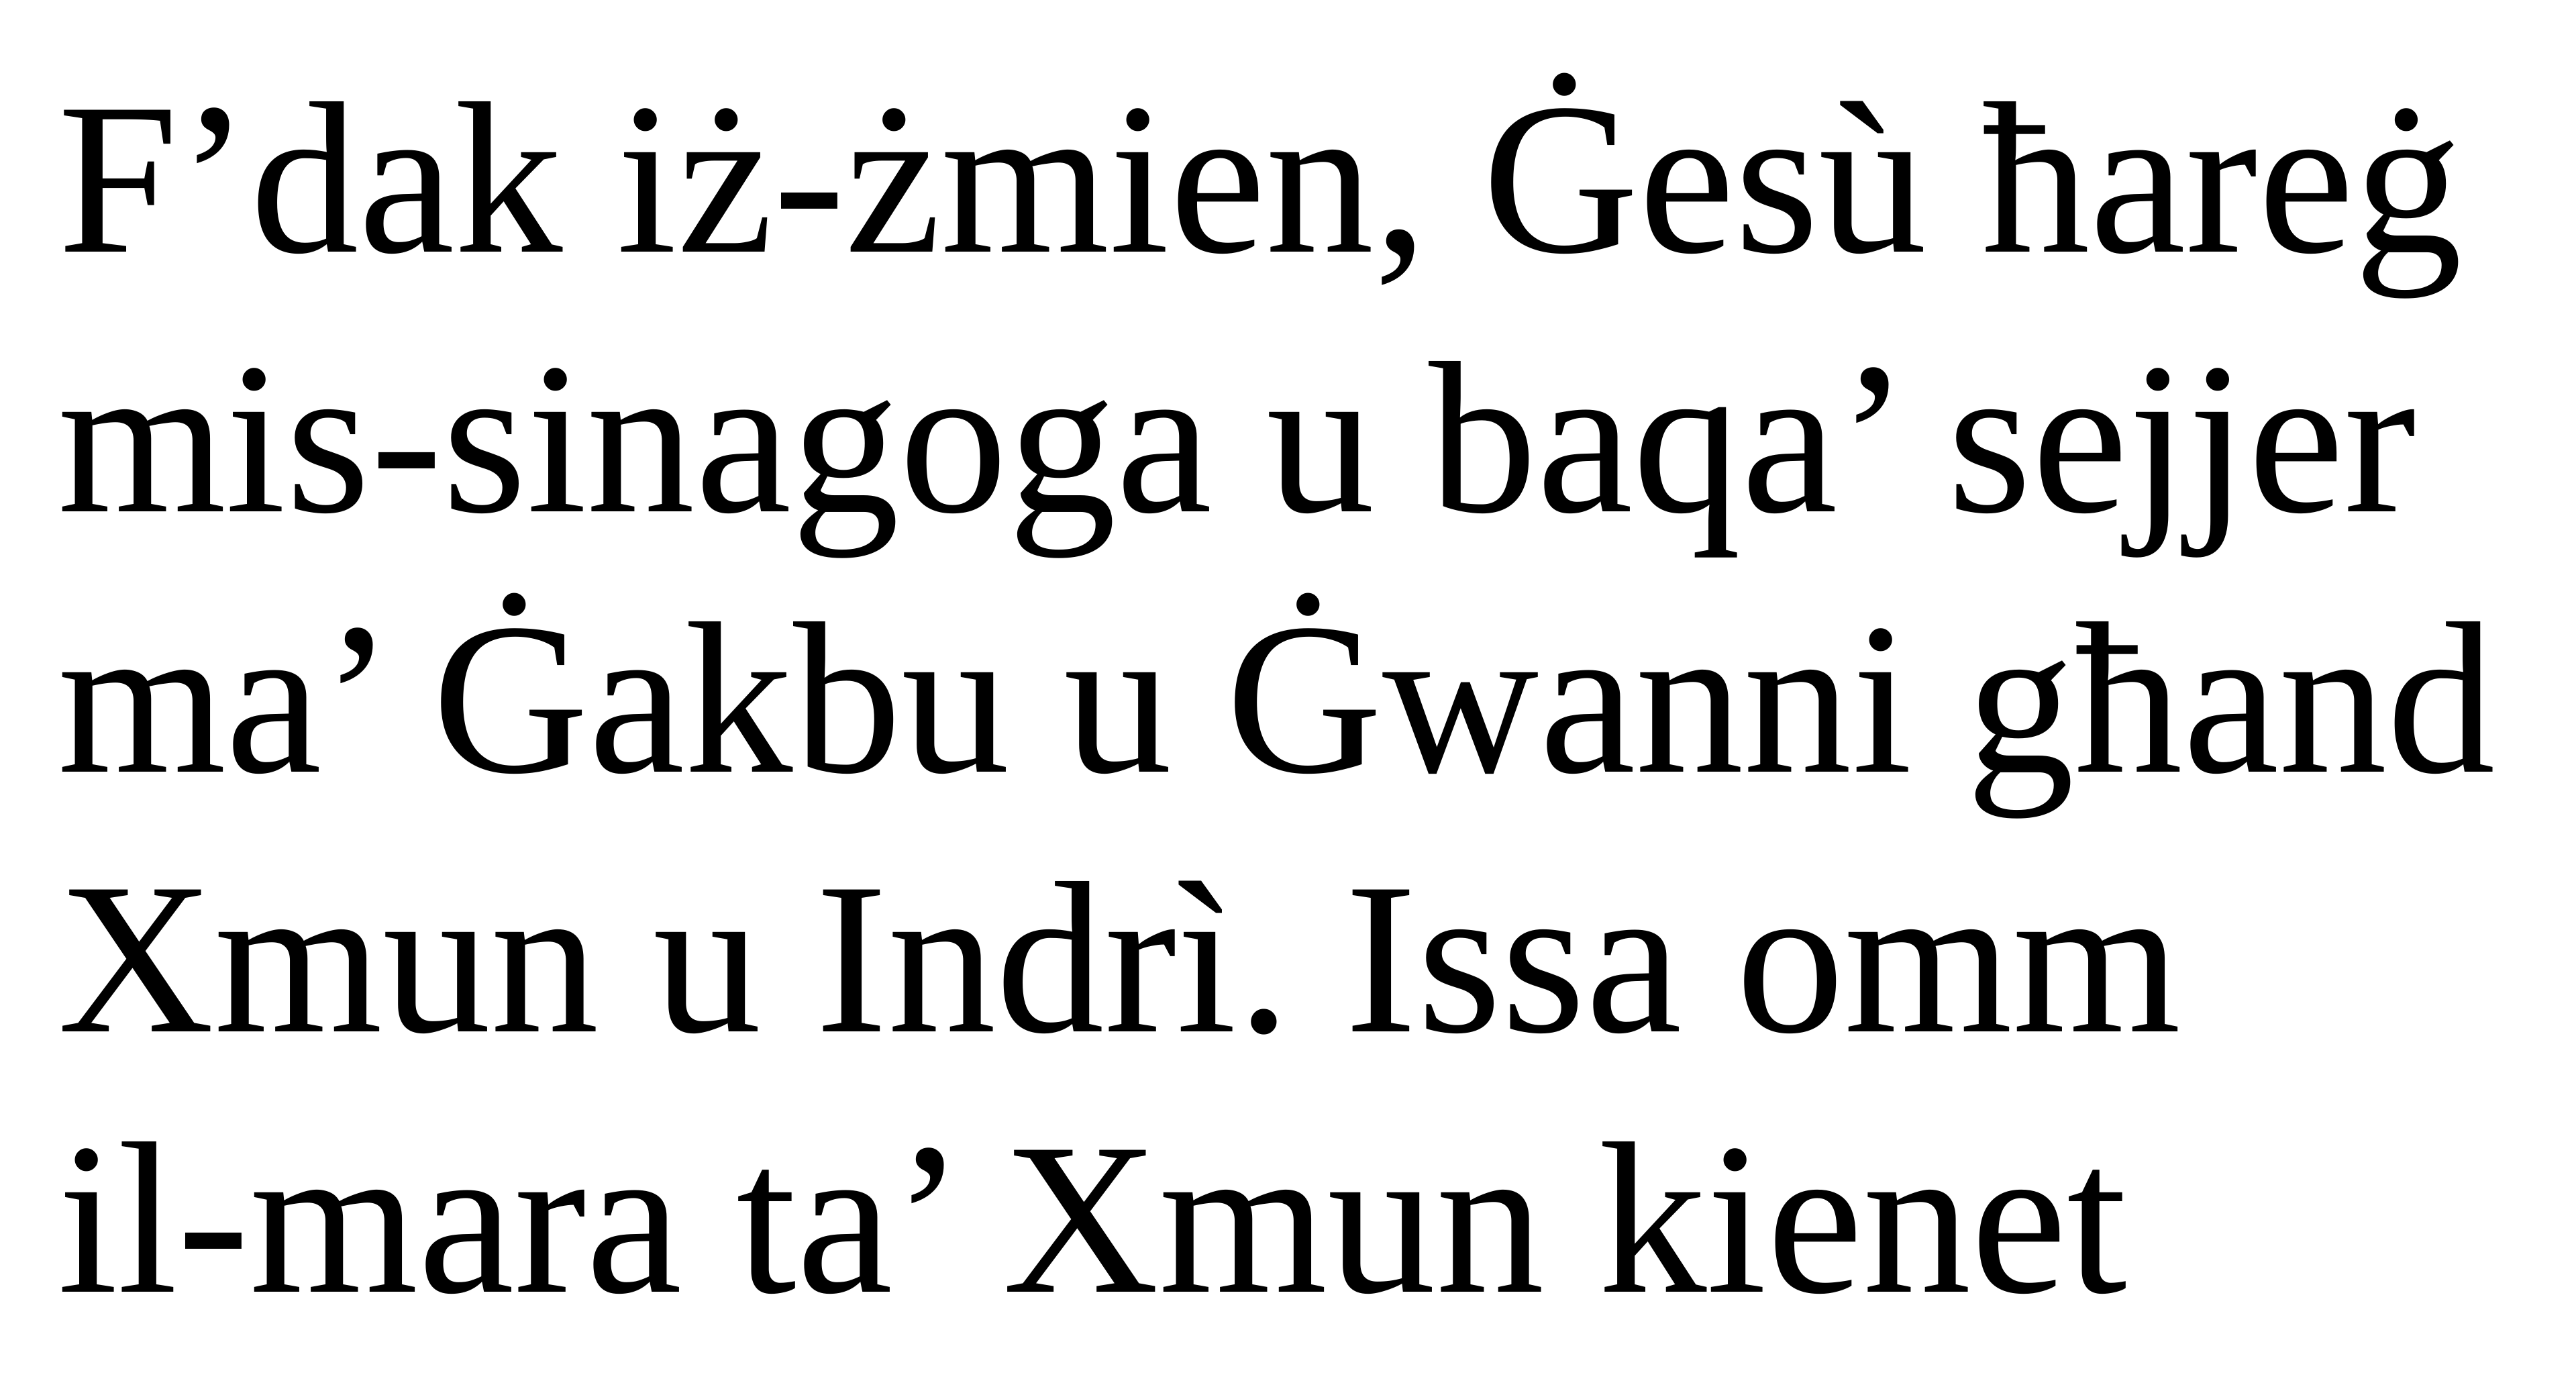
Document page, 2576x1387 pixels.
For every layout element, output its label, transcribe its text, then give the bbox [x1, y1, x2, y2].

text_box F’dak iż-żmien, Ġesù ħareġ mis-sinagoga u baqa’ sejjer ma’ Ġakbu u Ġwanni għand Xmun u Indrì. Issa omm il-mara ta’ Xmun kienet [35, 23, 2524, 1347]
